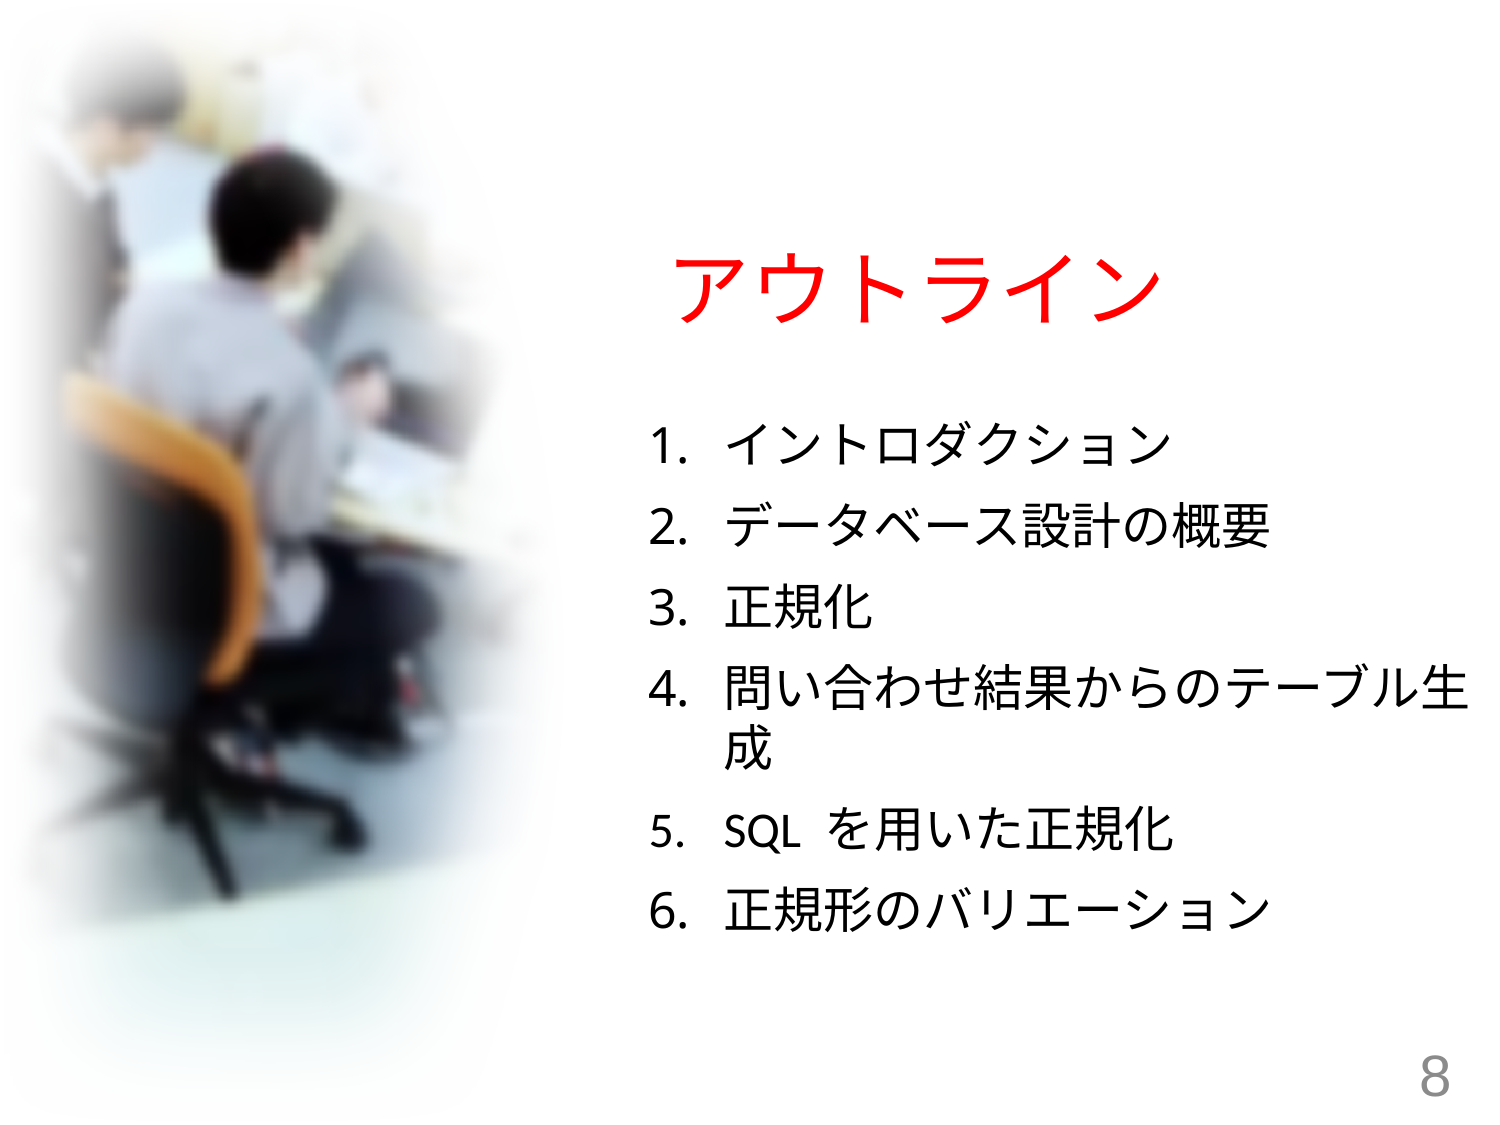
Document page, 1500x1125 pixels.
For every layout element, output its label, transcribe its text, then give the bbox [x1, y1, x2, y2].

title アウトライン [651, 53, 1421, 347]
slide_number 8 [1129, 1042, 1467, 1103]
list イントロダクション データベース設計の概要 正規化 問い合わせ結果からのテーブル生成 SQL を用いた正規化 正規形のバリエーション [633, 406, 1500, 1071]
picture [0, 0, 573, 1125]
